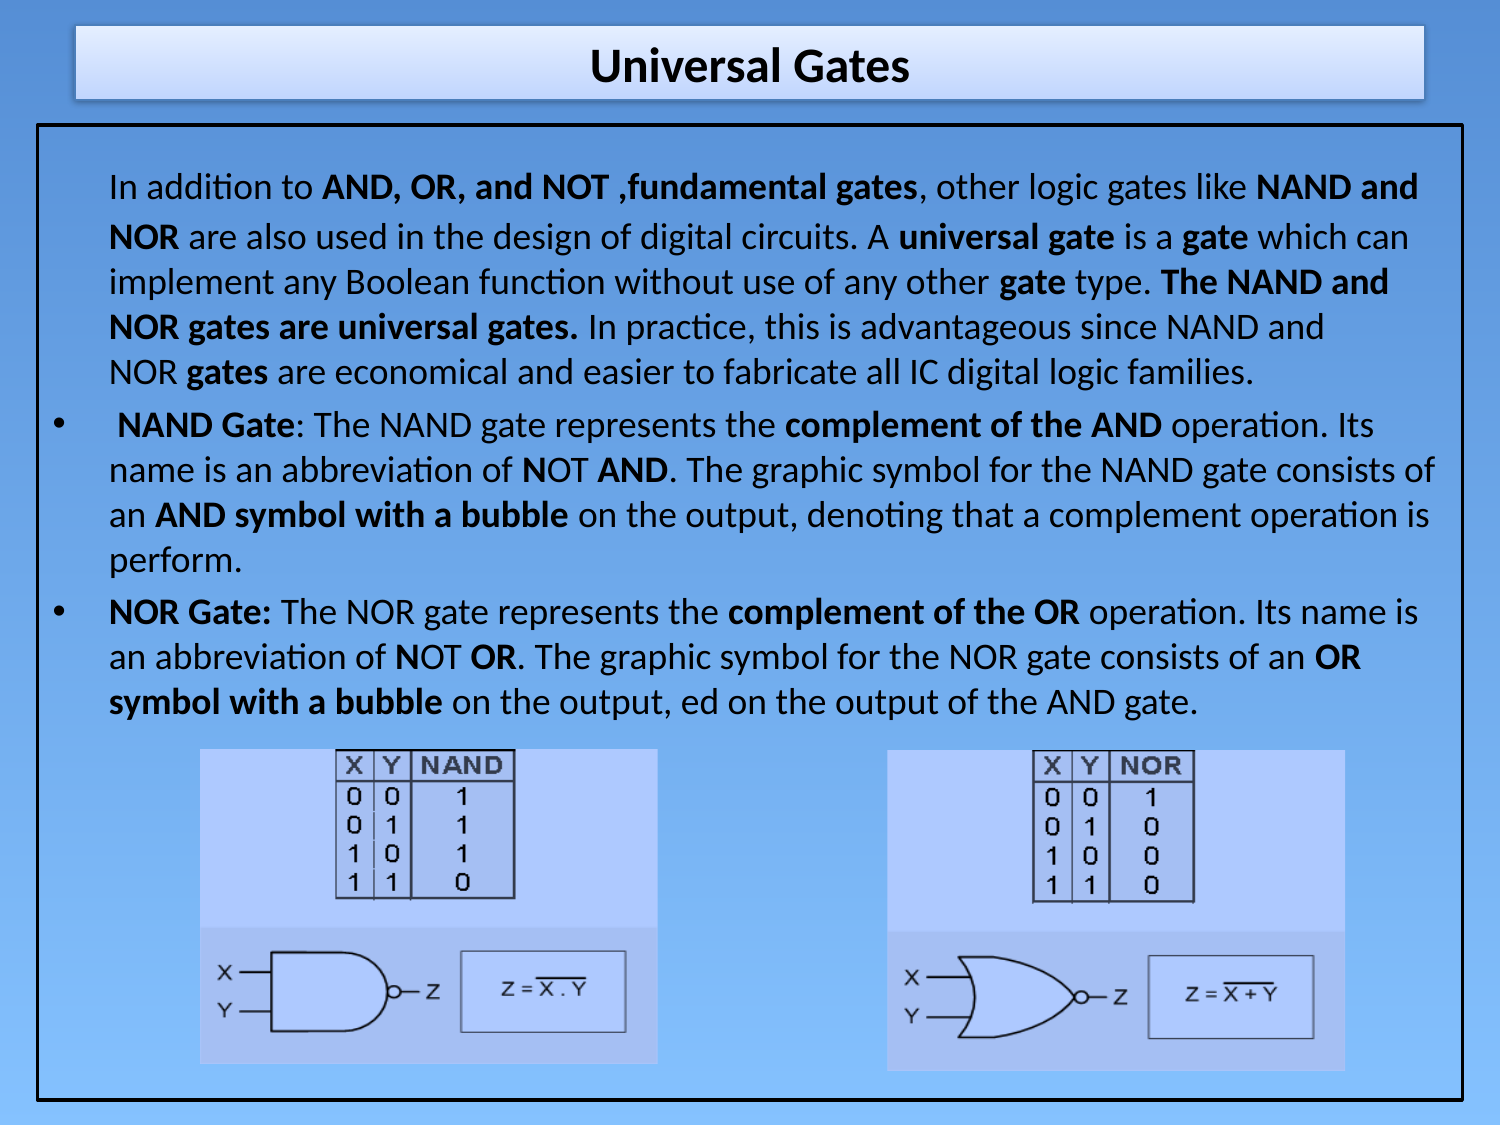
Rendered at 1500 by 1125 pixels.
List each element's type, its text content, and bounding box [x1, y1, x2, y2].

list In addition to AND, OR, and NOT ,fundamental gates, other logic gates like NAND and NOR are also used in the design of digital circuits. A universal gate is a gate which can implement any Boolean function without use of any other gate type. The NAND and NOR gates are universal gates. In practice, this is advantageous since NAND and NOR gates are economical and easier to fabricate all IC digital logic families. NAND Gate: The NAND gate represents the complement of the AND operation. Its name is an abbreviation of NOT AND. The graphic symbol for the NAND gate consists of an AND symbol with a bubble on the output, denoting that a complement operation is perform. NOR Gate: The NOR gate represents the complement of the OR operation. Its name is an abbreviation of NOT OR. The graphic symbol for the NOR gate consists of an OR symbol with a bubble on the output, ed on the output of the AND gate. [37, 125, 1463, 1100]
text_box [887, 750, 1346, 1071]
title Universal Gates [74, 24, 1426, 101]
text_box [200, 749, 658, 1064]
